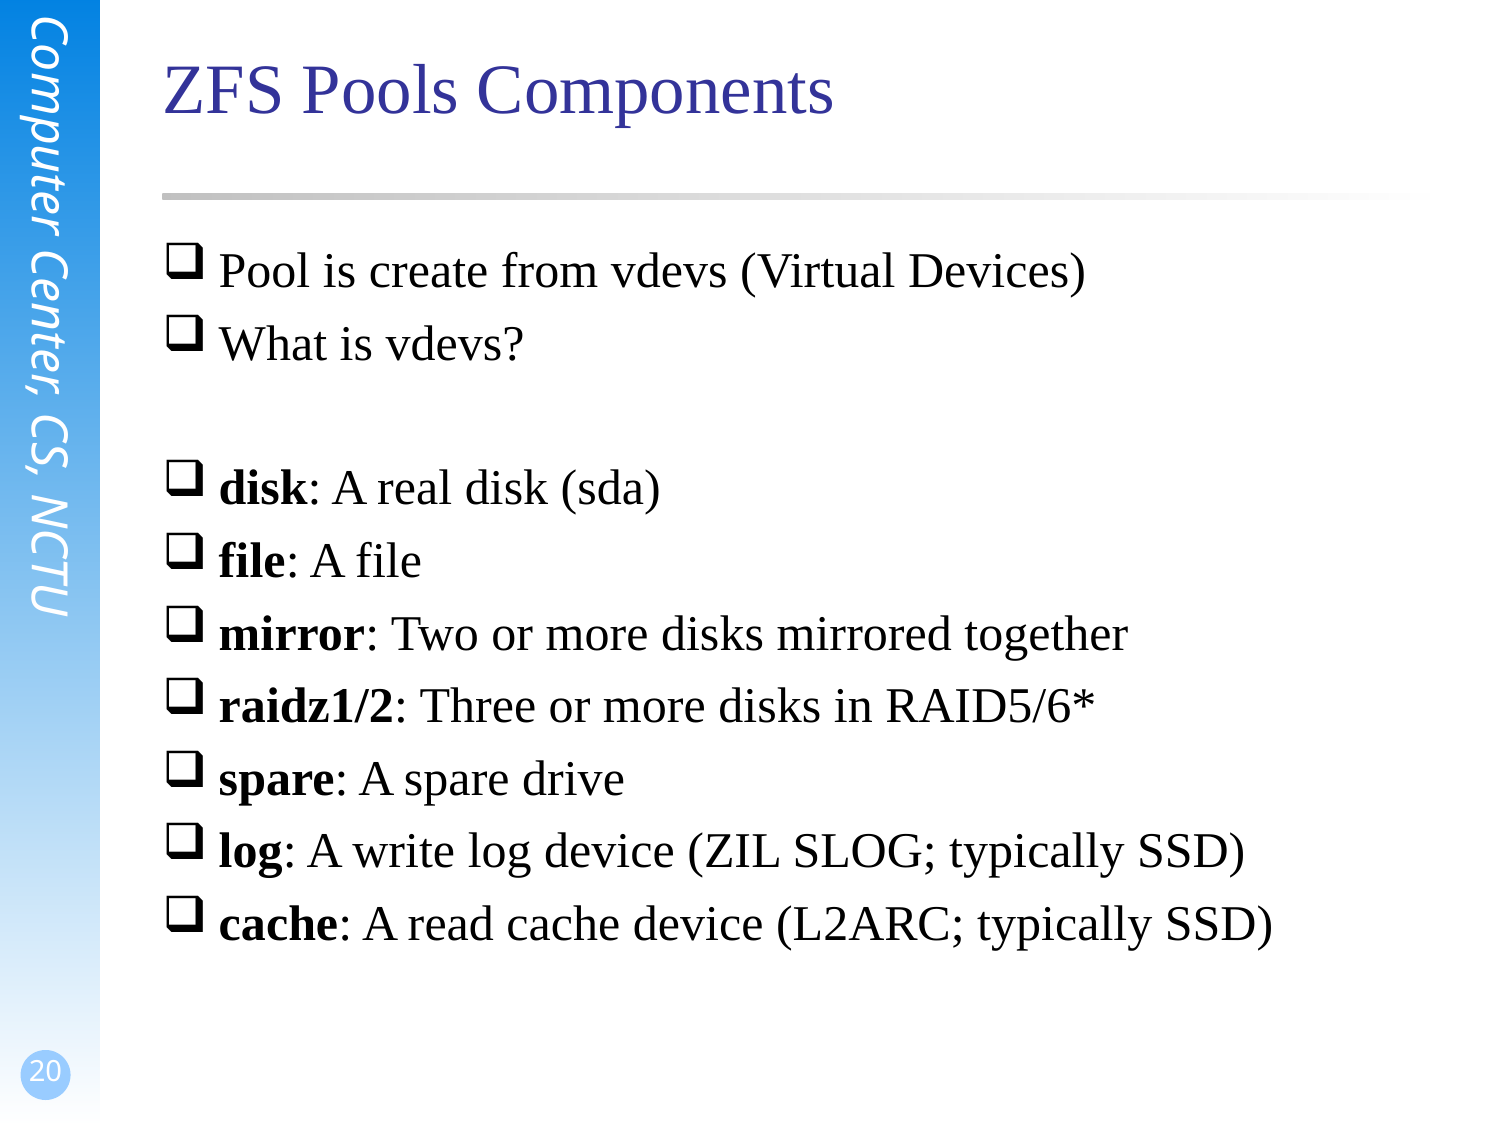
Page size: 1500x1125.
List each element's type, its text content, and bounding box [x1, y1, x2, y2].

title ZFS Pools Components [162, 42, 1438, 231]
list Pool is create from vdevs (Virtual Devices) What is vdevs? disk: A real disk (sda) file: A file mirror: Two or more disks mirrored together raidz1/2: Three or more disks in RAID5/6* spare: A spare drive log: A write log device (ZIL SLOG; typically SSD) cache: A read cache device (L2ARC; typically SSD) [162, 237, 1438, 1000]
